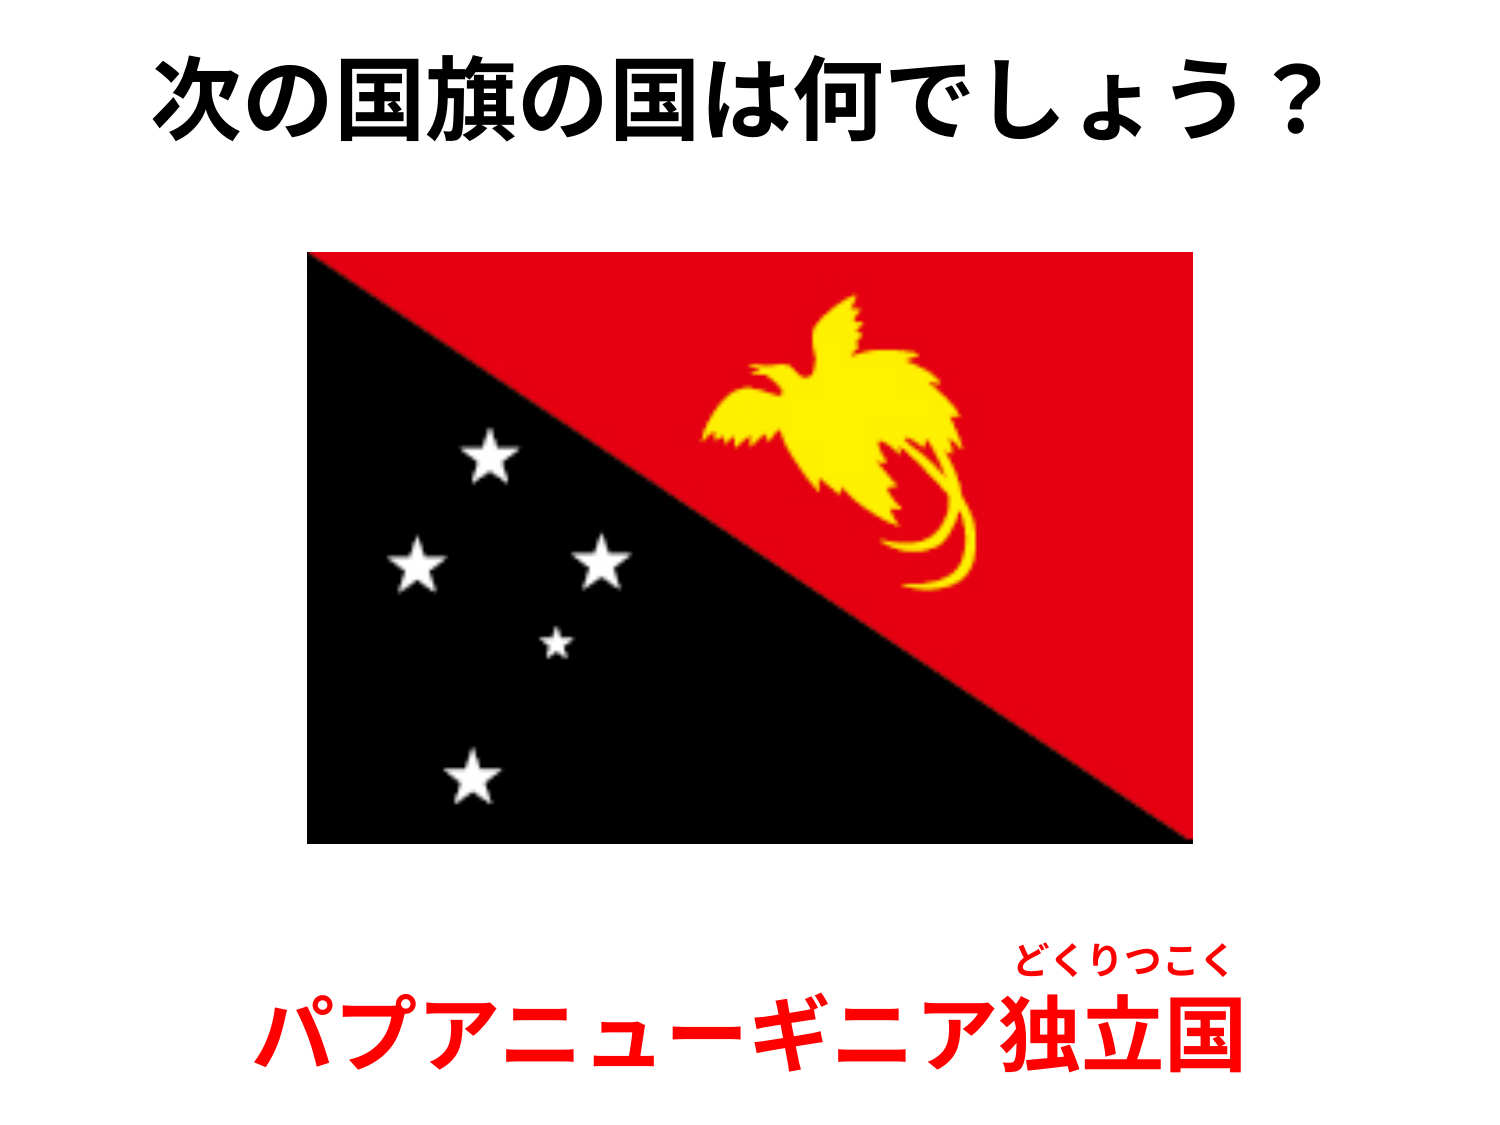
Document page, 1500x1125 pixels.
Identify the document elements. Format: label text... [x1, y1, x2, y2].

picture [307, 252, 1193, 844]
text_box 次の国旗の国は何でしょう？ [135, 0, 1364, 208]
text_box どくりつこく パプアニューギニア独立国 [0, 929, 1500, 1125]
